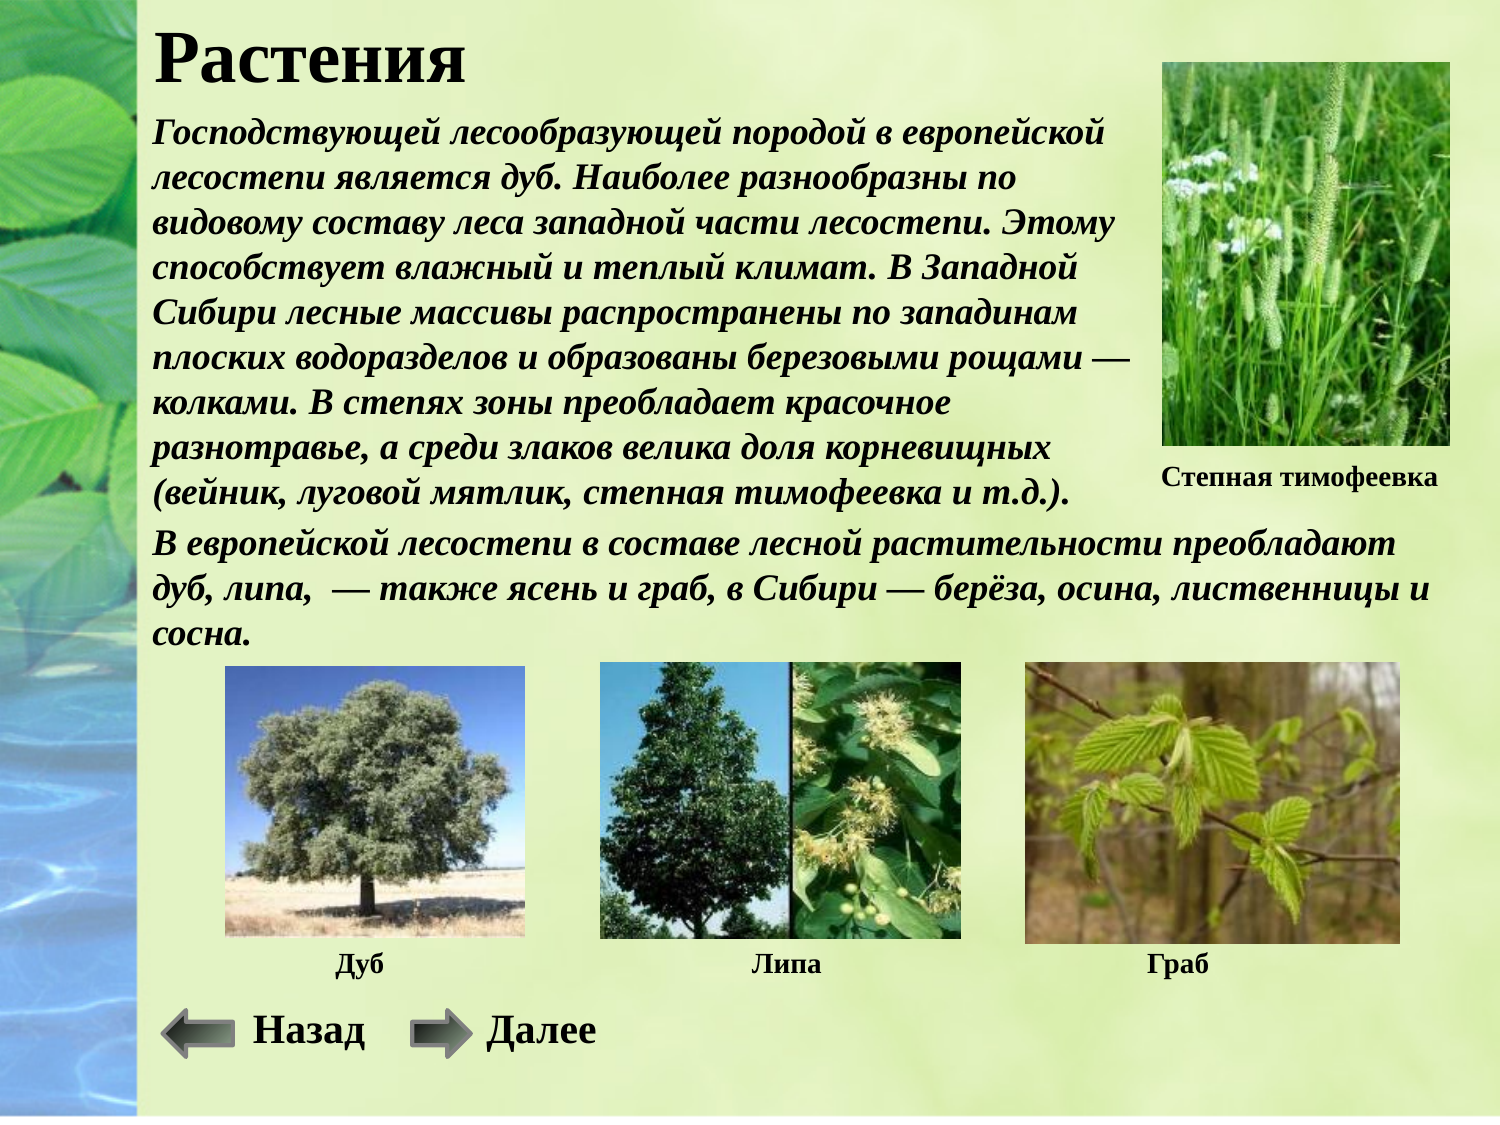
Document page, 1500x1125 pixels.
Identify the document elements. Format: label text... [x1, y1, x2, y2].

picture [0, 0, 1500, 1125]
text_box Липа [737, 947, 837, 988]
text_box Степная тимофеевка [1146, 449, 1461, 500]
text_box В европейской лесостепи в составе лесной растительности преобладают дуб, липа, — также ясень и граб, в Сибири — берёза, осина, лиственницы и сосна. [137, 511, 1463, 661]
text_box Далее [471, 994, 612, 1060]
text_box [410, 1008, 471, 1059]
text_box Назад [238, 994, 381, 1060]
text_box Растения [139, 0, 483, 99]
text_box Дуб [320, 947, 400, 988]
text_box Господствующей лесообразующей породой в европейской лесостепи является дуб. Наиболее разнообразны по видовому составу леса западной части лесостепи. Этому способствует влажный и теплый климат. В Западной Сибири лесные массивы распространены по западинам плоских водоразделов и образованы березовыми рощами — колками. В степях зоны преобладает красочное разнотравье, а среди злаков велика доля корневищных (вейник, луговой мятлик, степная тимофеевка и т.д.). [137, 99, 1163, 511]
text_box [160, 1008, 235, 1059]
text_box Граб [1132, 954, 1225, 988]
